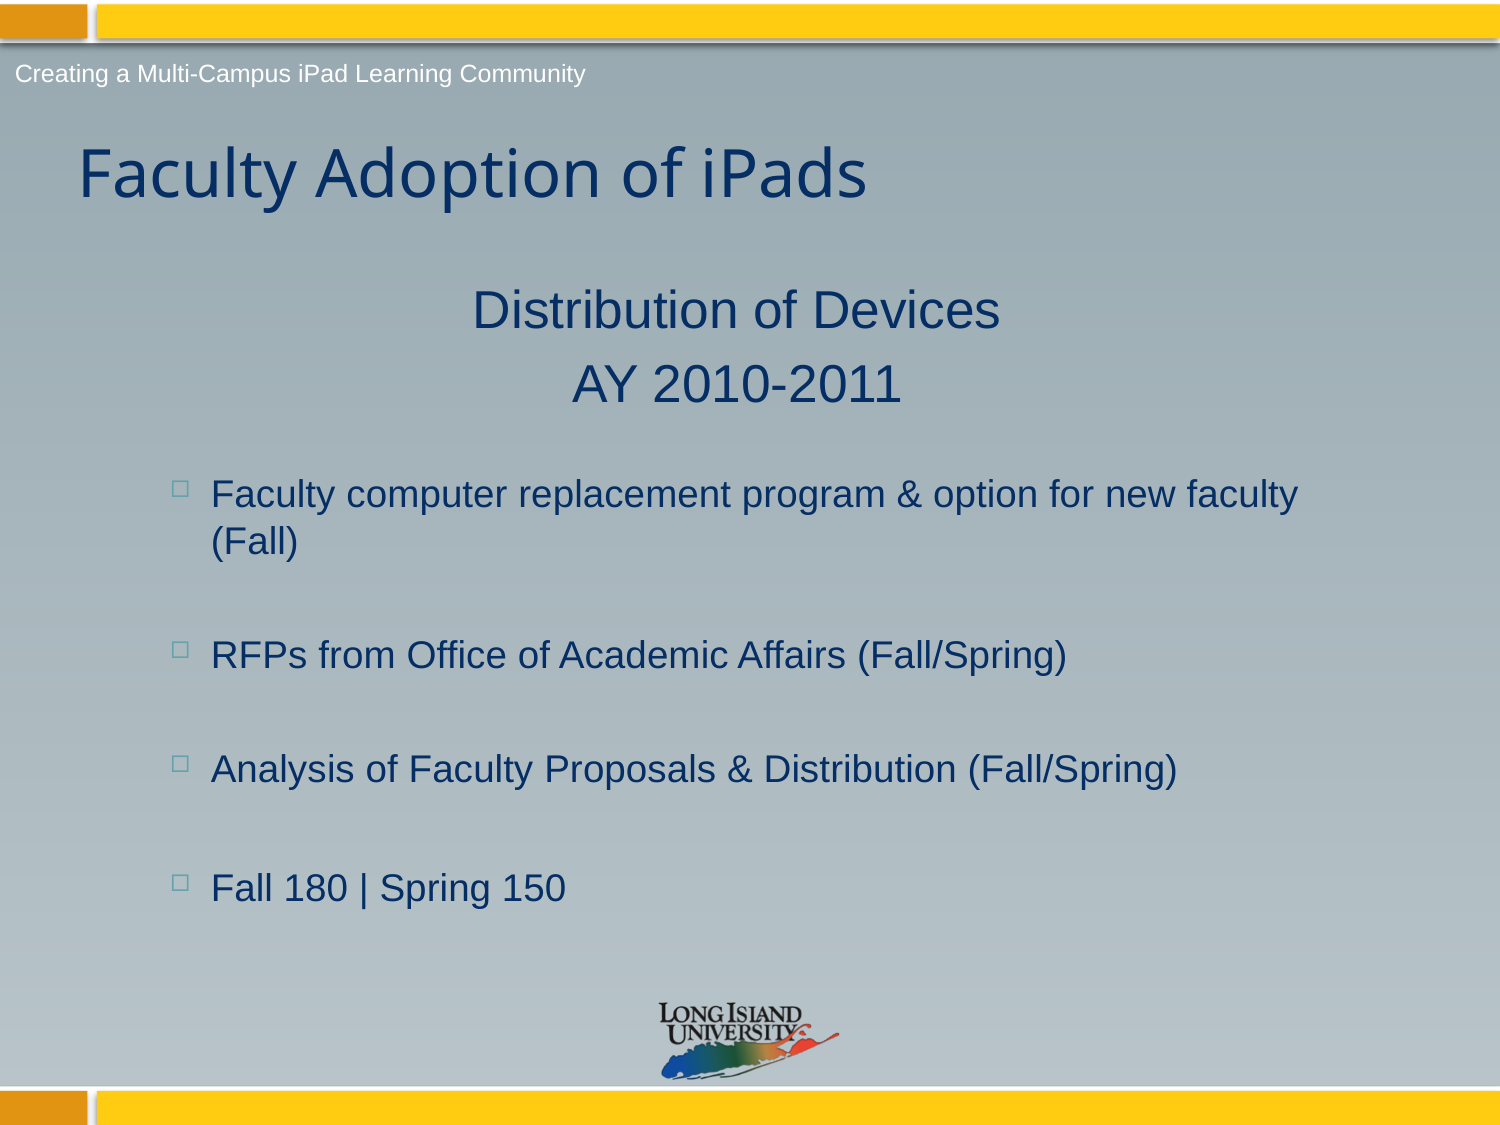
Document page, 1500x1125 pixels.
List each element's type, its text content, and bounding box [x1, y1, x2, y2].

picture [658, 999, 842, 1082]
title Faculty Adoption of iPads [62, 99, 1400, 243]
list Distribution of Devices AY 2010-2011 Faculty computer replacement program & option for new faculty (Fall) RFPs from Office of Academic Affairs (Fall/Spring) Analysis of Faculty Proposals & Distribution (Fall/Spring) Fall 180 | Spring 150 [99, 212, 1375, 925]
text_box Creating a Multi-Campus iPad Learning Community [0, 50, 813, 88]
